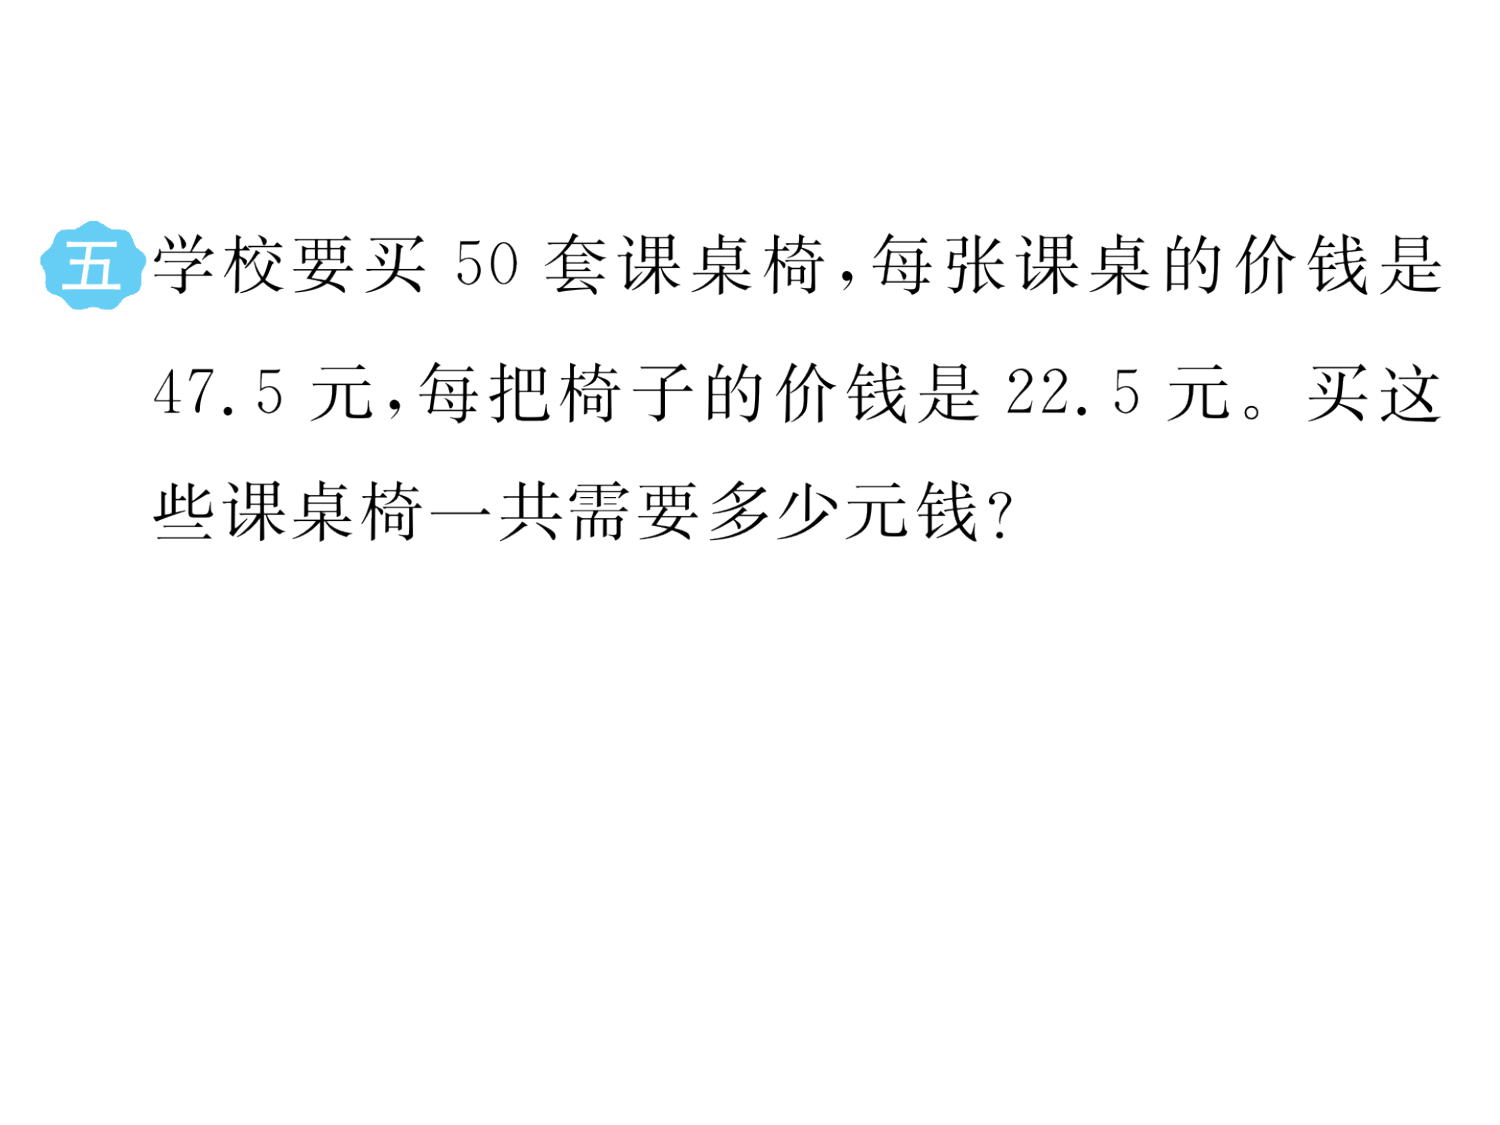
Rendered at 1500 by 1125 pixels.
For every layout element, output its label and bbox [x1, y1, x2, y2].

picture [35, 177, 1453, 795]
